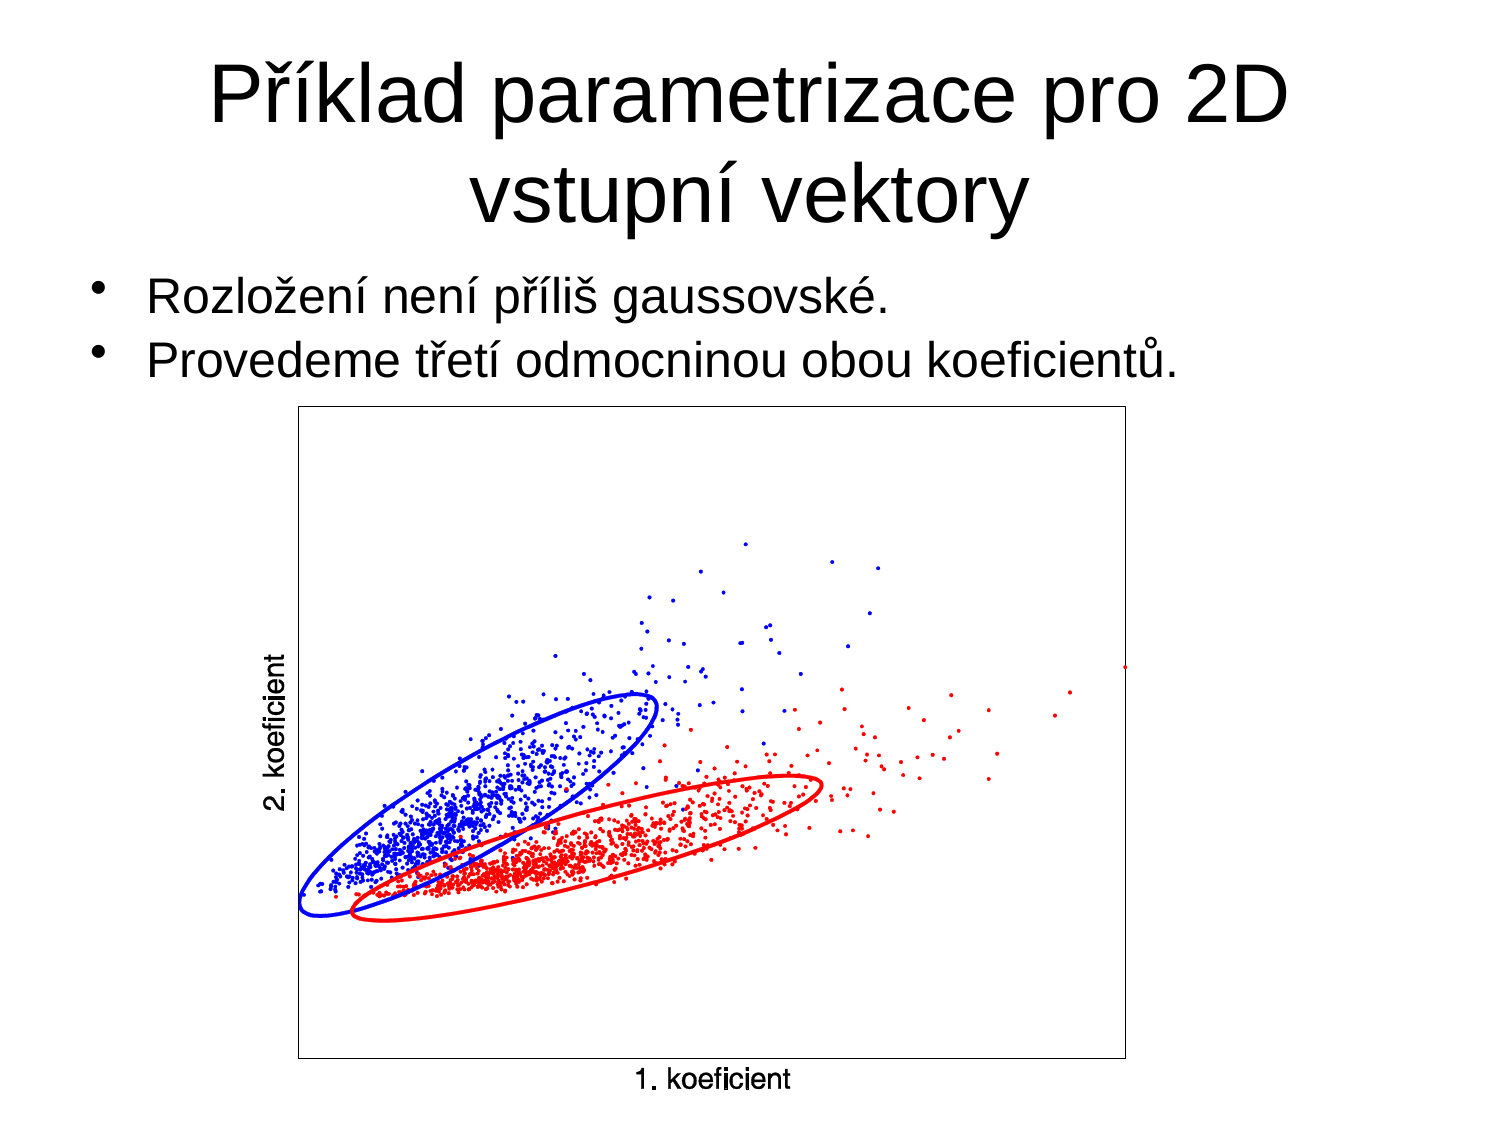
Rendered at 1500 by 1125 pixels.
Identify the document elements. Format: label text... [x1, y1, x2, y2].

list Rozložení není příliš gaussovské. Provedeme třetí odmocninou obou koeficientů. [75, 262, 1425, 400]
picture [251, 400, 1138, 1100]
title Příklad parametrizace pro 2D vstupní vektory [75, 45, 1425, 233]
